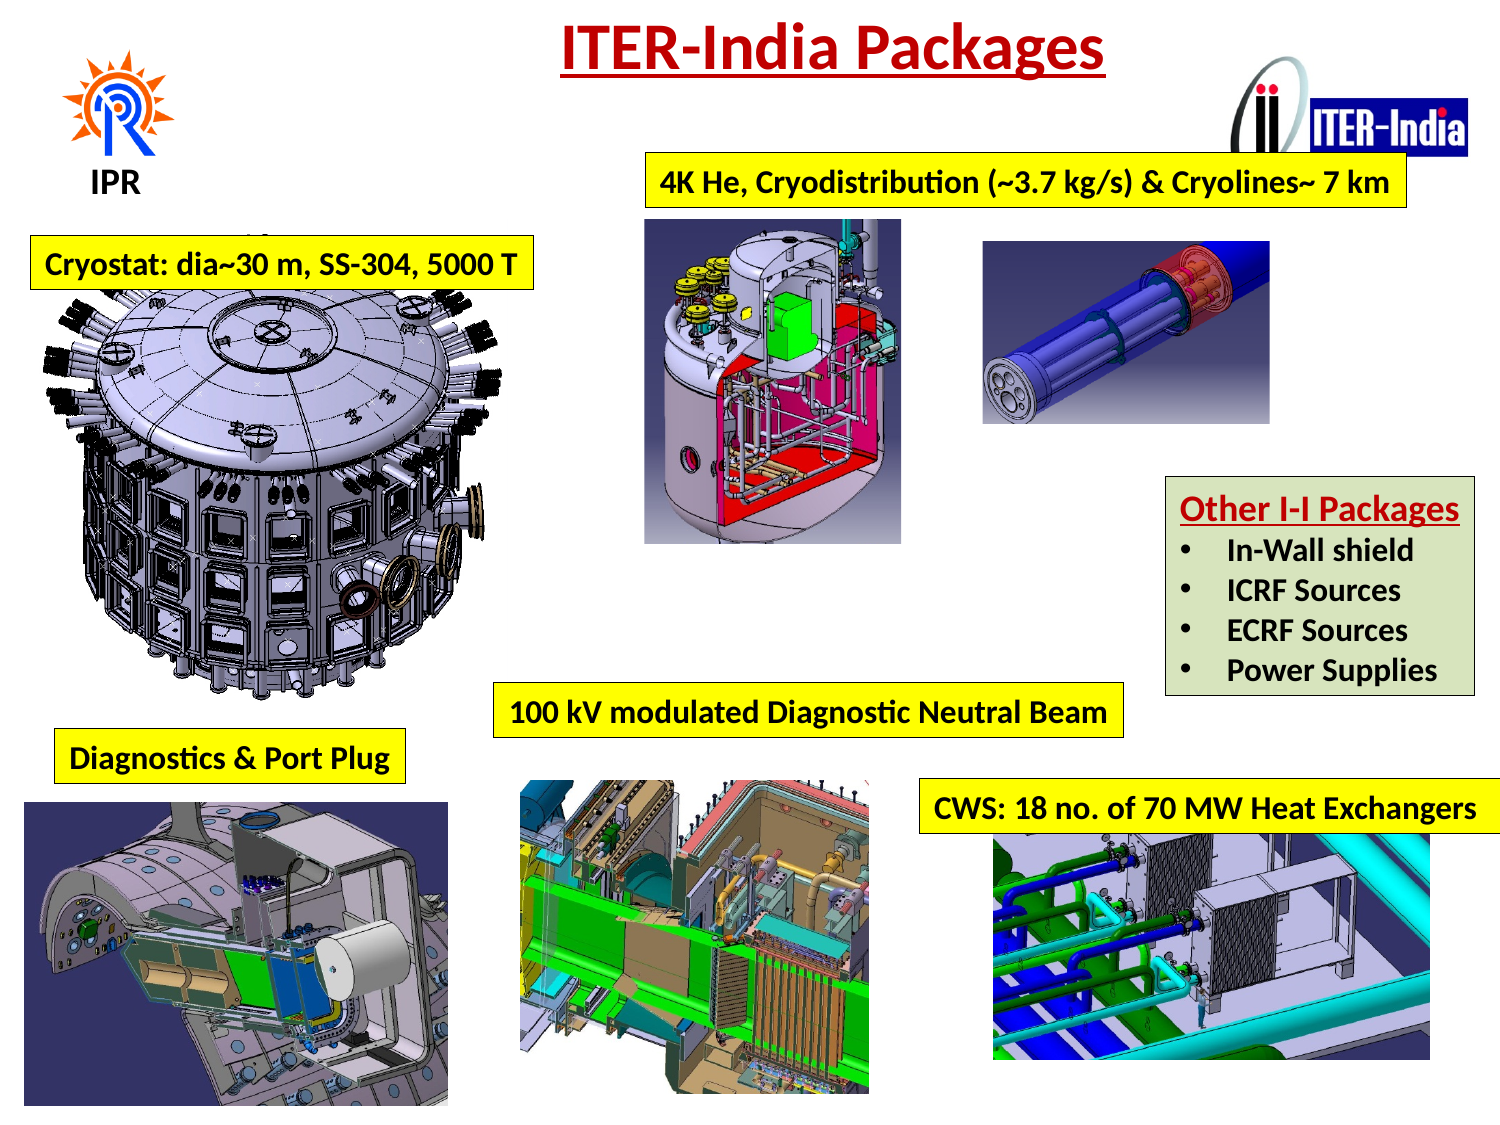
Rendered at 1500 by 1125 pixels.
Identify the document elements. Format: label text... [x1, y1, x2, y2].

text_box Other I-I Packages In-Wall shield ICRF Sources ECRF Sources Power Supplies [1165, 476, 1475, 696]
text_box ITER-India Packages [545, 0, 1121, 91]
picture [1225, 52, 1471, 181]
picture [29, 218, 509, 705]
picture [520, 779, 869, 1095]
picture [644, 219, 902, 545]
picture [523, 809, 531, 818]
picture [993, 832, 1430, 1060]
picture [520, 779, 530, 792]
picture [23, 802, 449, 1107]
text_box Diagnostics & Port Plug [54, 728, 406, 784]
text_box CWS: 18 no. of 70 MW Heat Exchangers [919, 778, 1500, 834]
picture [551, 779, 561, 783]
text_box 4K He, Cryodistribution (~3.7 kg/s) & Cryolines~ 7 km [645, 152, 1407, 208]
text_box Cryostat: dia~30 m, SS-304, 5000 T [513, 235, 534, 290]
picture [982, 240, 1270, 424]
picture [62, 49, 175, 158]
text_box 100 kV modulated Diagnostic Neutral Beam [493, 682, 1124, 738]
